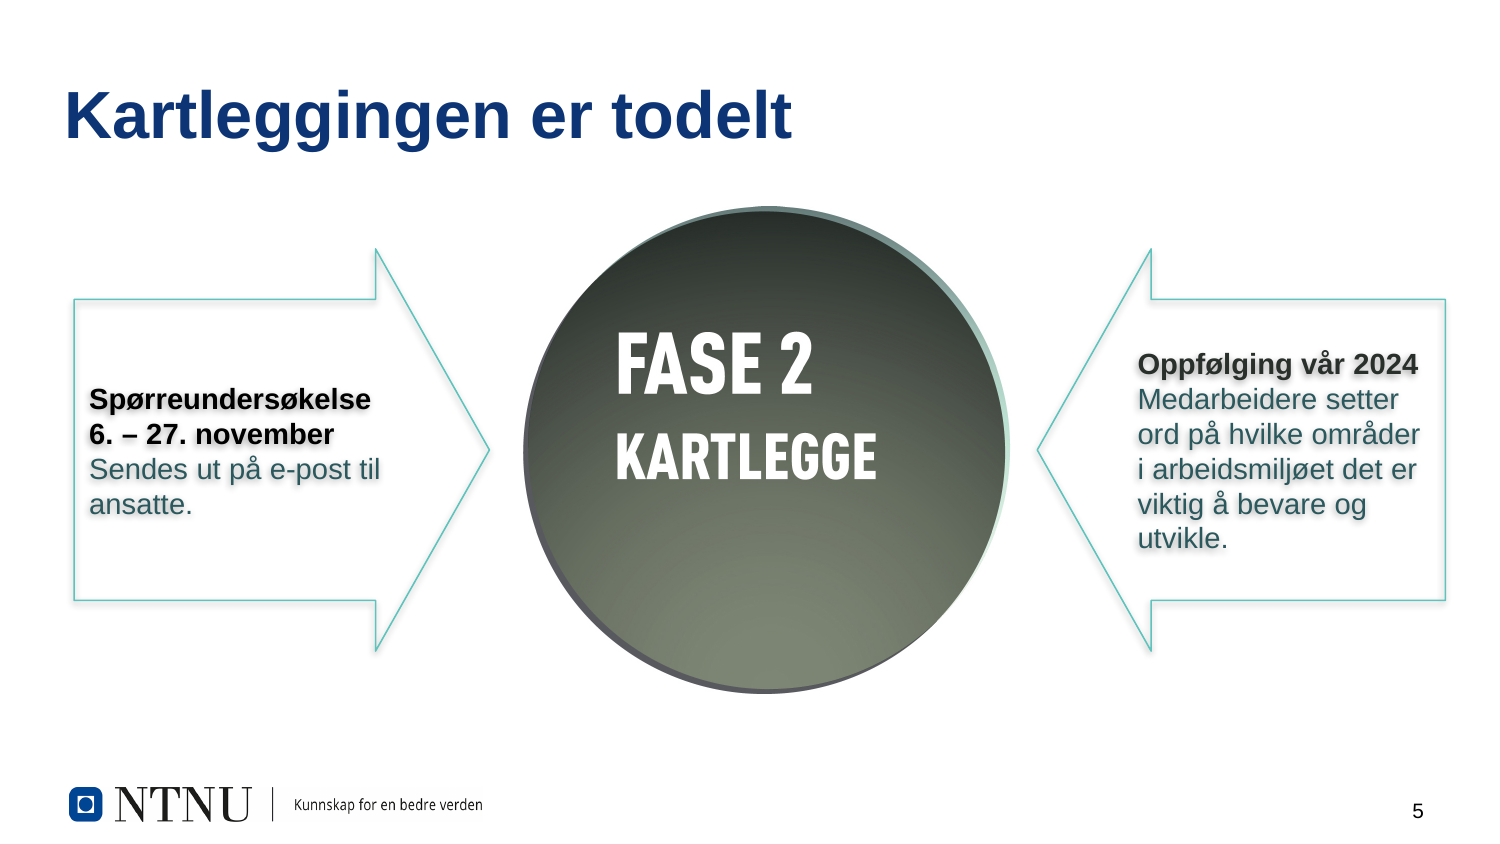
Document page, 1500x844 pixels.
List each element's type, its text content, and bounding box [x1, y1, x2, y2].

text_box Oppfølging vår 2024 Medarbeidere setter ord på hvilke områder i arbeidsmiljøet det er viktig å bevare og utvikle. [1036, 248, 1447, 652]
title Kartleggingen er todelt [49, 64, 1431, 161]
picture [69, 787, 483, 822]
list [519, 206, 1012, 694]
text_box Spørreundersøkelse 6. – 27. november Sendes ut på e-post til ansatte. [73, 248, 491, 652]
